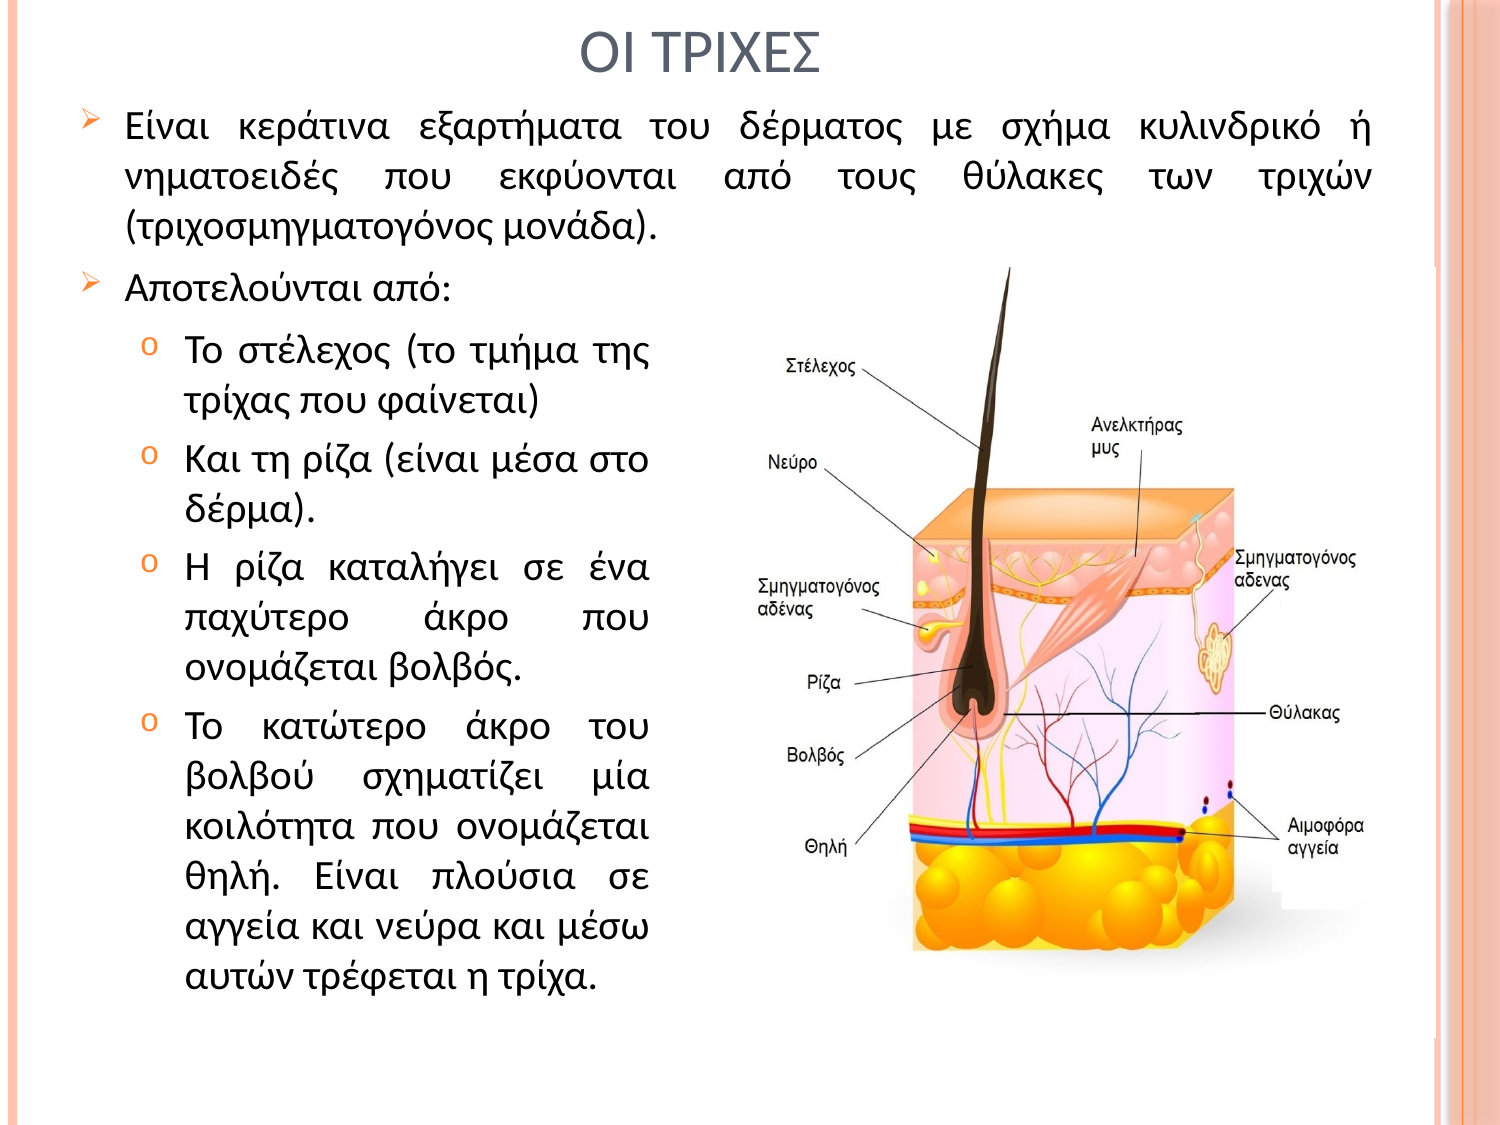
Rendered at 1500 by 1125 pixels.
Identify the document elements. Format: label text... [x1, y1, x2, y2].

list Είναι κεράτινα εξαρτήματα του δέρματος με σχήμα κυλινδρικό ή νηματοειδές που εκφύονται από τους θύλακες των τριχών (τριχοσμηγματογόνος μονάδα). Αποτελούνται από: [64, 90, 1388, 438]
picture [749, 266, 1436, 1039]
list Το στέλεχος (το τμήμα της τρίχας που φαίνεται) Και τη ρίζα (είναι μέσα στο δέρμα). Η ρίζα καταλήγει σε ένα παχύτερο άκρο που ονομάζεται βολβός. Το κατώτερο άκρο του βολβού σχηματίζει μία κοιλότητα που ονομάζεται θηλή. Είναι πλούσια σε αγγεία και νεύρα και μέσω αυτών τρέφεται η τρίχα. [64, 438, 665, 1059]
title Οι τριχεσ [88, 0, 1314, 90]
